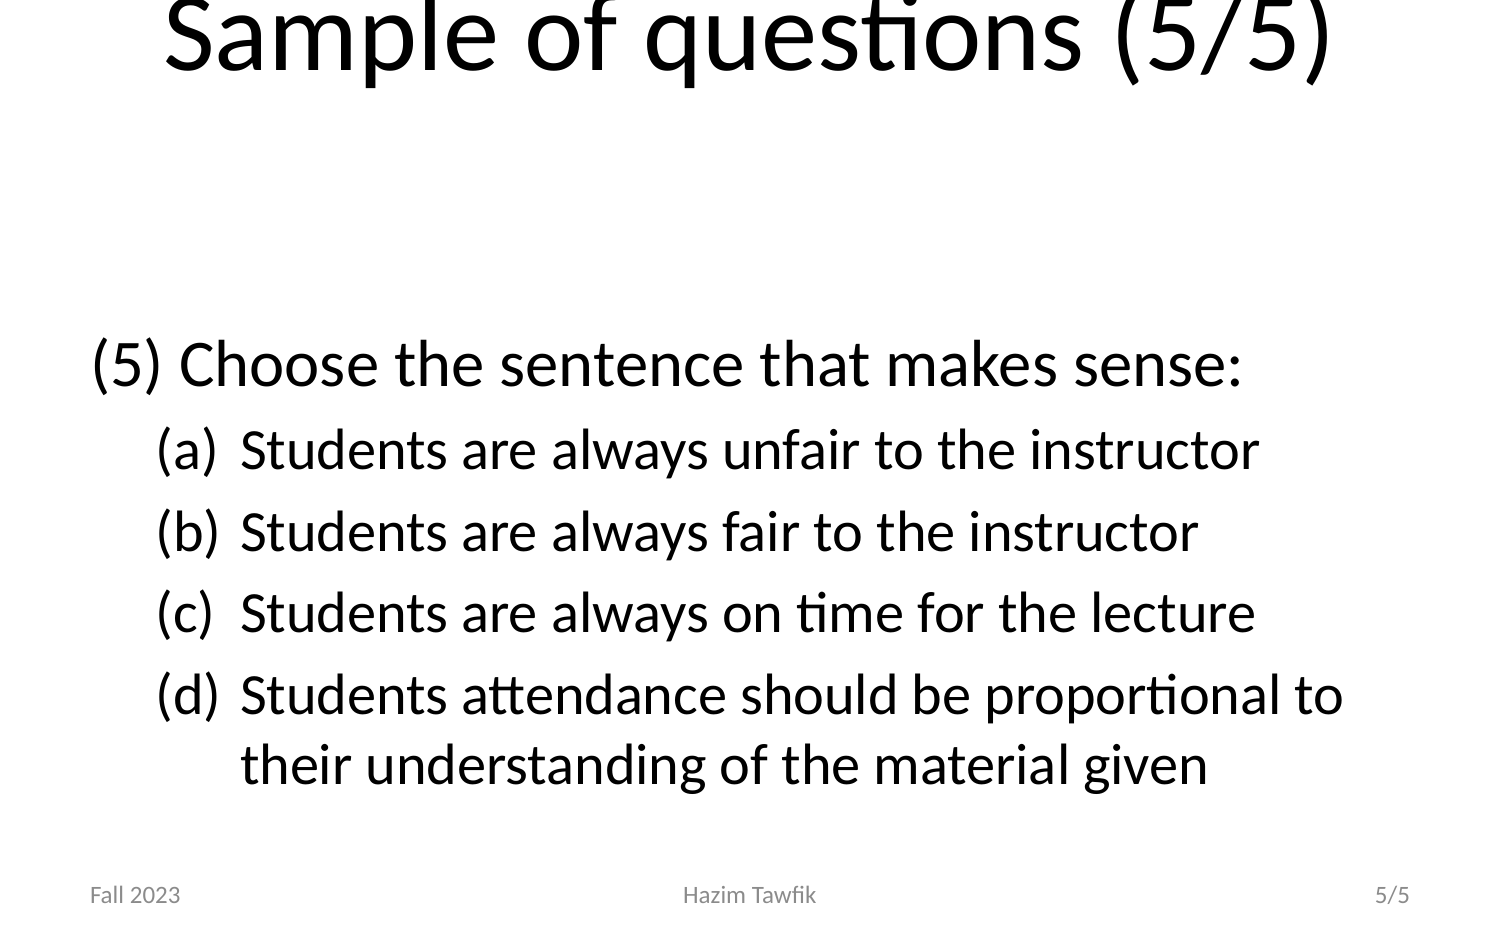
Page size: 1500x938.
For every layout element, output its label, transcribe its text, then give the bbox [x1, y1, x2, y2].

title Sample of questions (5/5) [75, 37, 1425, 194]
list (5) Choose the sentence that makes sense: Students are always unfair to the instructor Students are always fair to the instructor Students are always on time for the lecture Students attendance should be proportional to their understanding of the material given [75, 218, 1425, 838]
footer Hazim Tawfik [512, 868, 988, 919]
slide_number Fall 2023 [75, 868, 425, 919]
slide_number 5/5 [1074, 868, 1425, 919]
